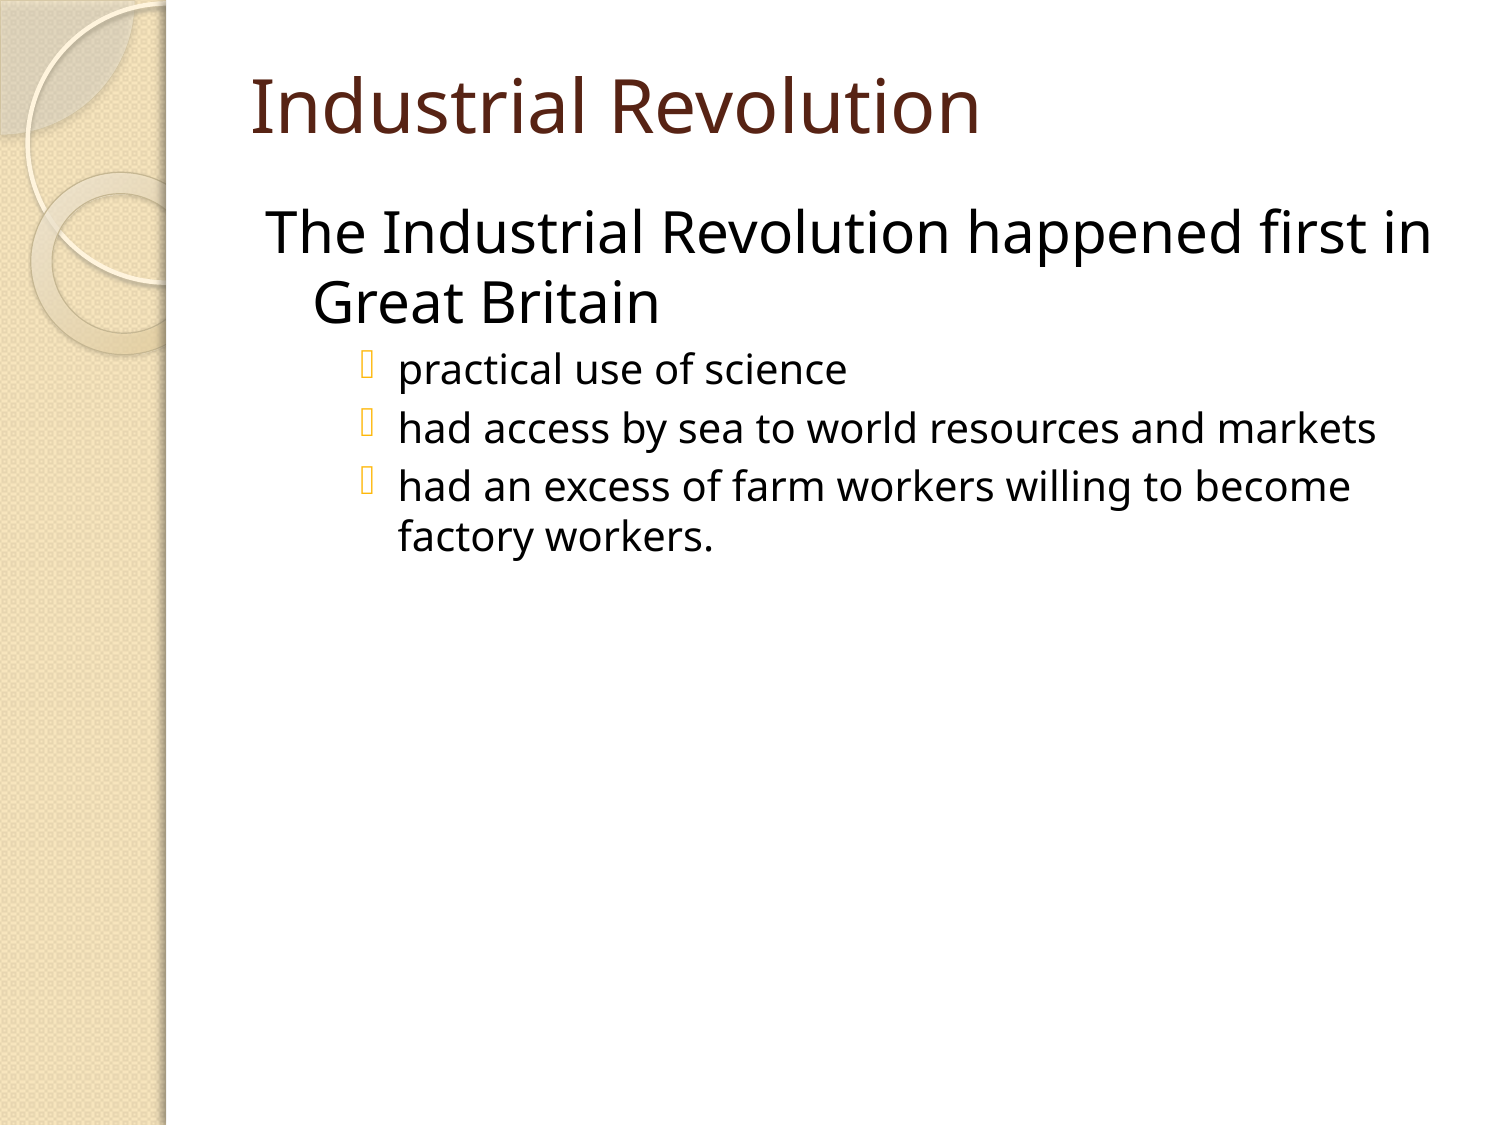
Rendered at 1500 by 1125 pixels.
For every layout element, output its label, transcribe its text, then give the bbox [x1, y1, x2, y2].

title Industrial Revolution [235, 45, 1466, 163]
list The Industrial Revolution happened first in Great Britain practical use of science had access by sea to world resources and markets had an excess of farm workers willing to become factory workers. [237, 187, 1468, 975]
